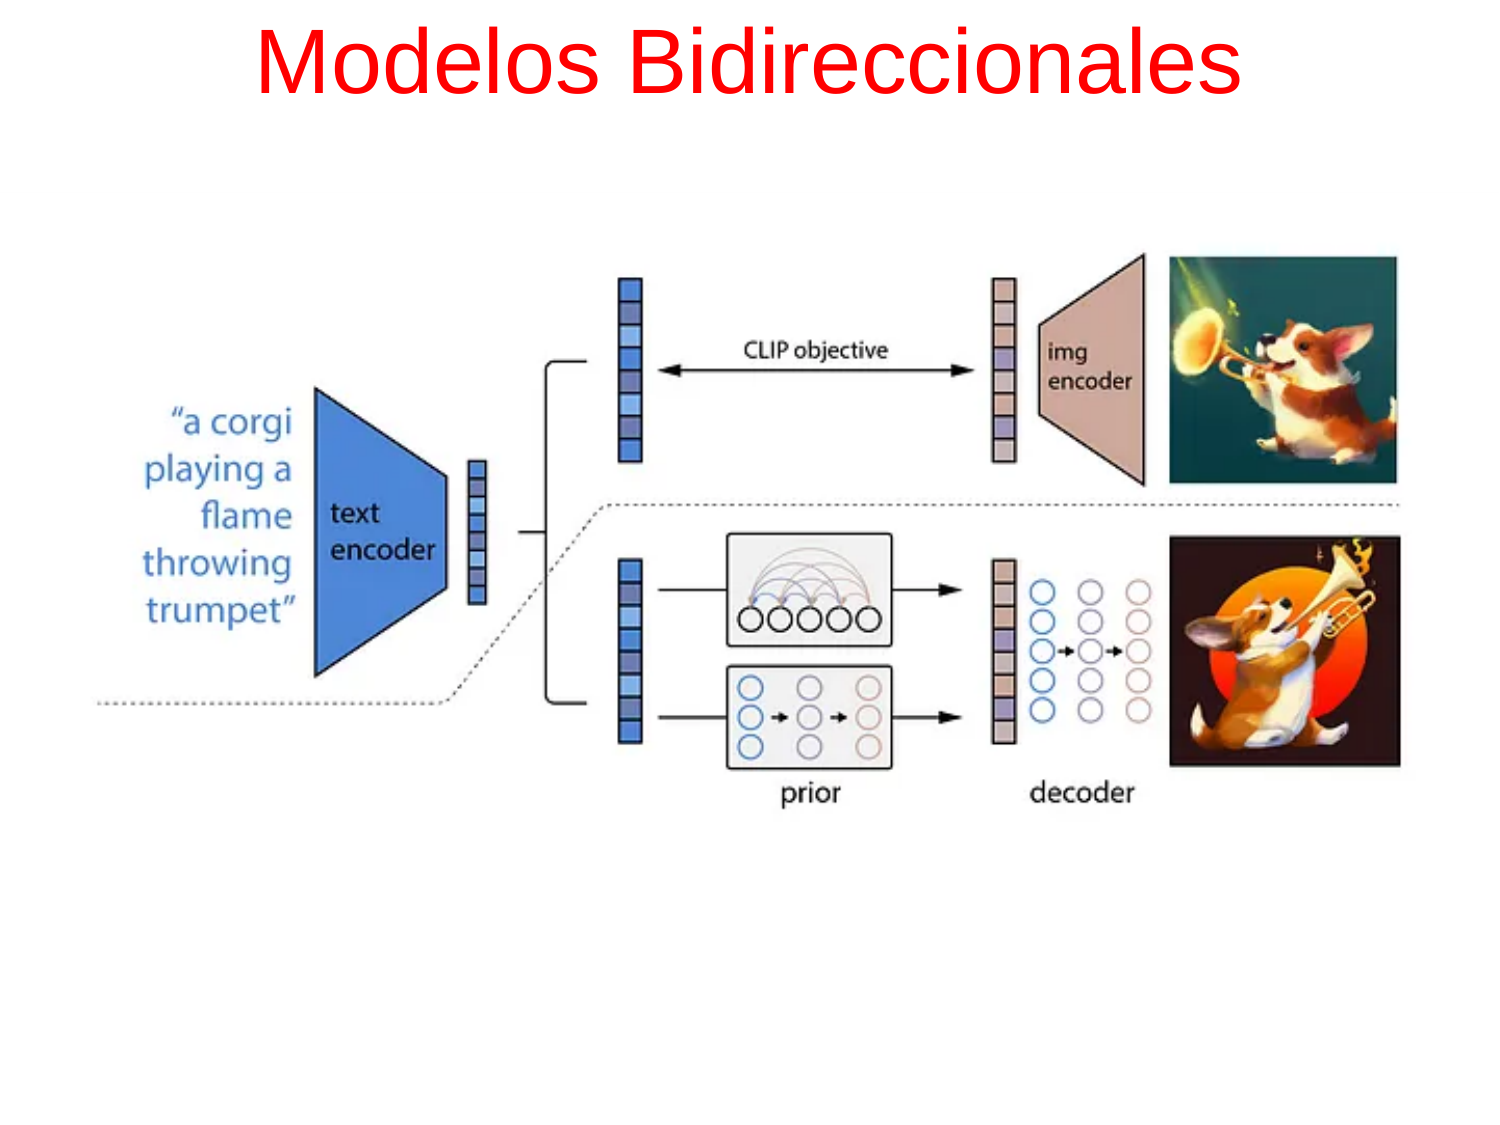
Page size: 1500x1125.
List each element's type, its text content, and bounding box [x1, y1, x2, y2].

picture [0, 191, 1499, 826]
title Modelos Bidireccionales [0, 0, 1500, 129]
